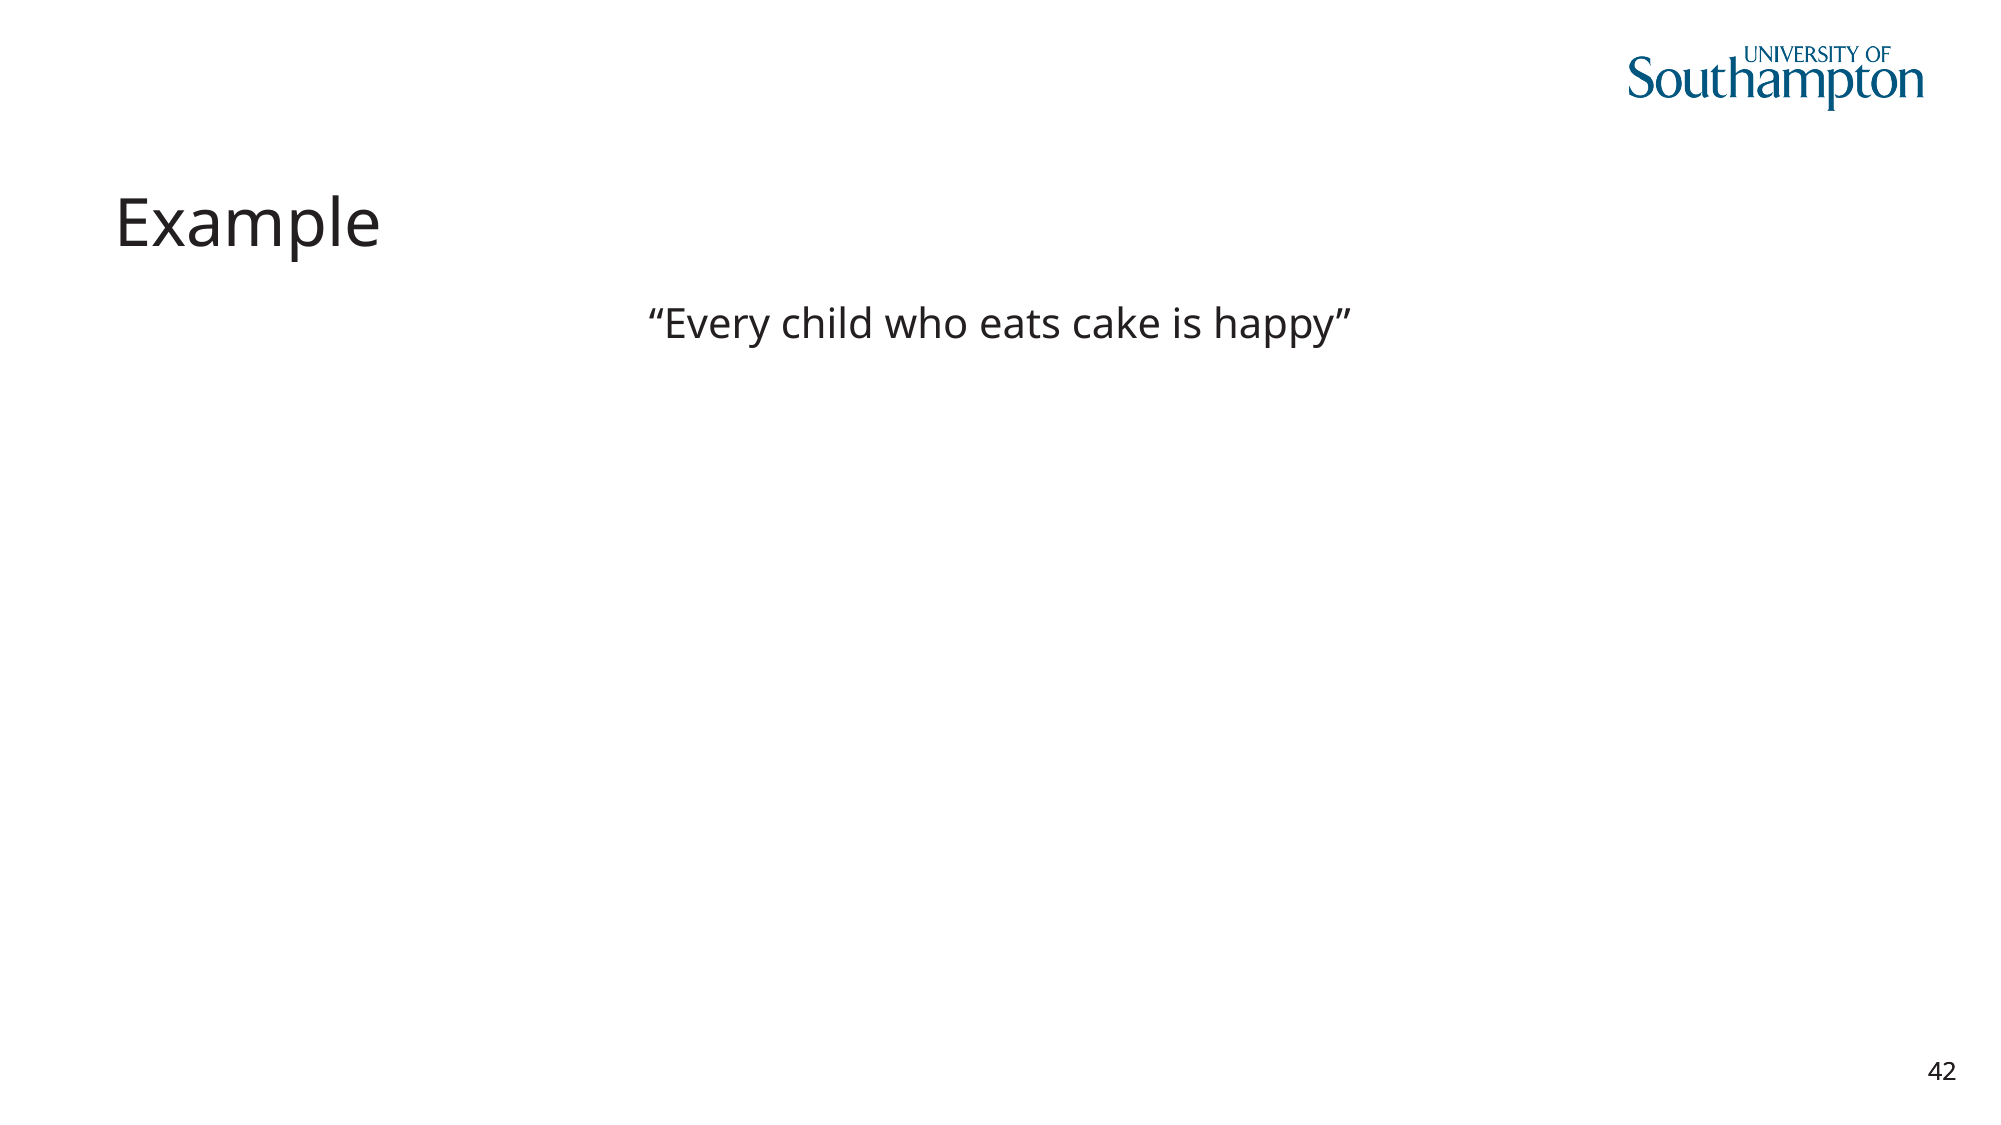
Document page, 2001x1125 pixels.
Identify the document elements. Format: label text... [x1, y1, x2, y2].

slide_number 42 [1897, 1046, 1969, 1094]
picture [1869, 48, 1877, 60]
title Example [102, 113, 1898, 268]
picture [1629, 46, 1924, 111]
picture [1629, 71, 1648, 95]
